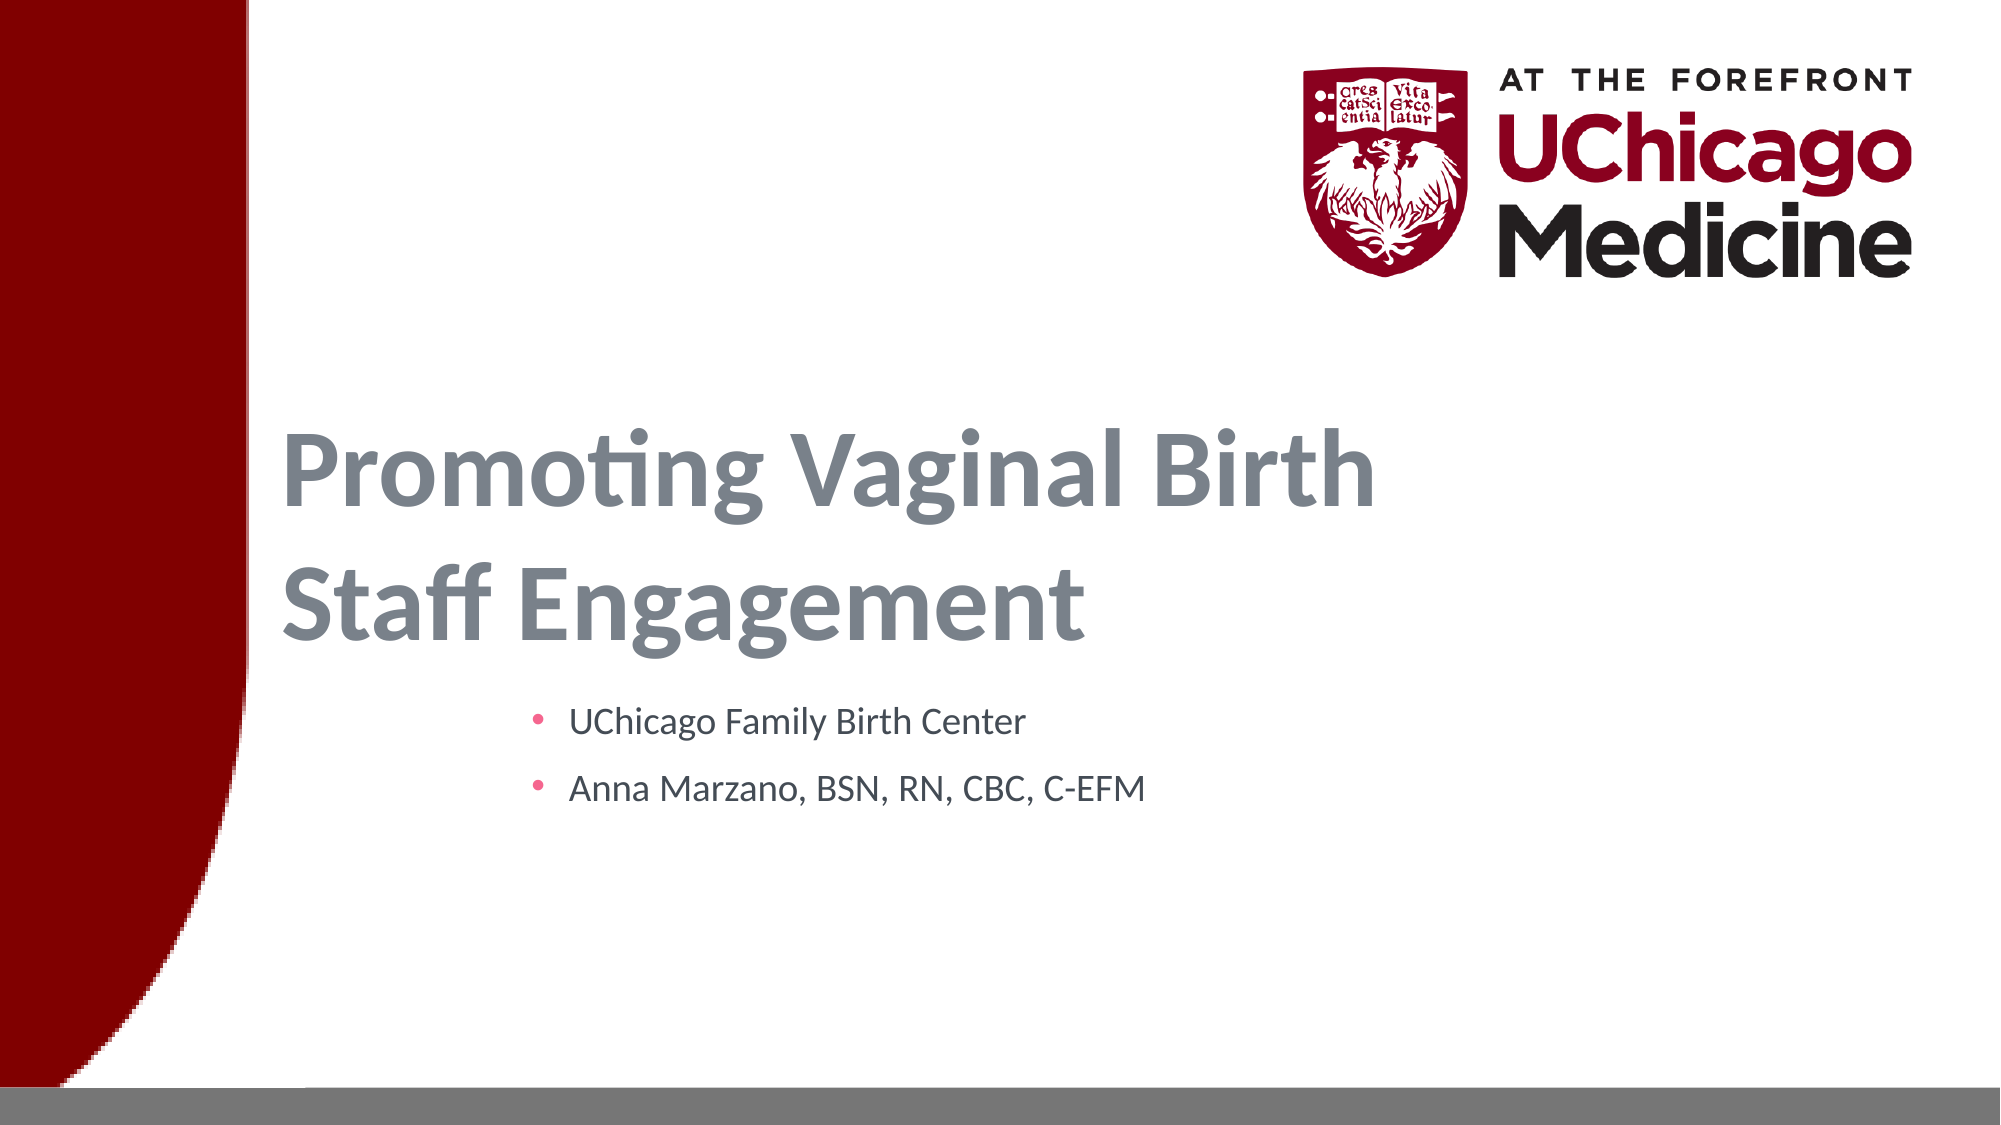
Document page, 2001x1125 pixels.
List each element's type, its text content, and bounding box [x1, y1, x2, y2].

list Anna Marzano, BSN, RN, CBC, C-EFM [516, 754, 1417, 815]
subtitle UChicago Family Birth Center [516, 688, 1417, 749]
title Promoting Vaginal Birth Staff Engagement [266, 296, 1938, 670]
